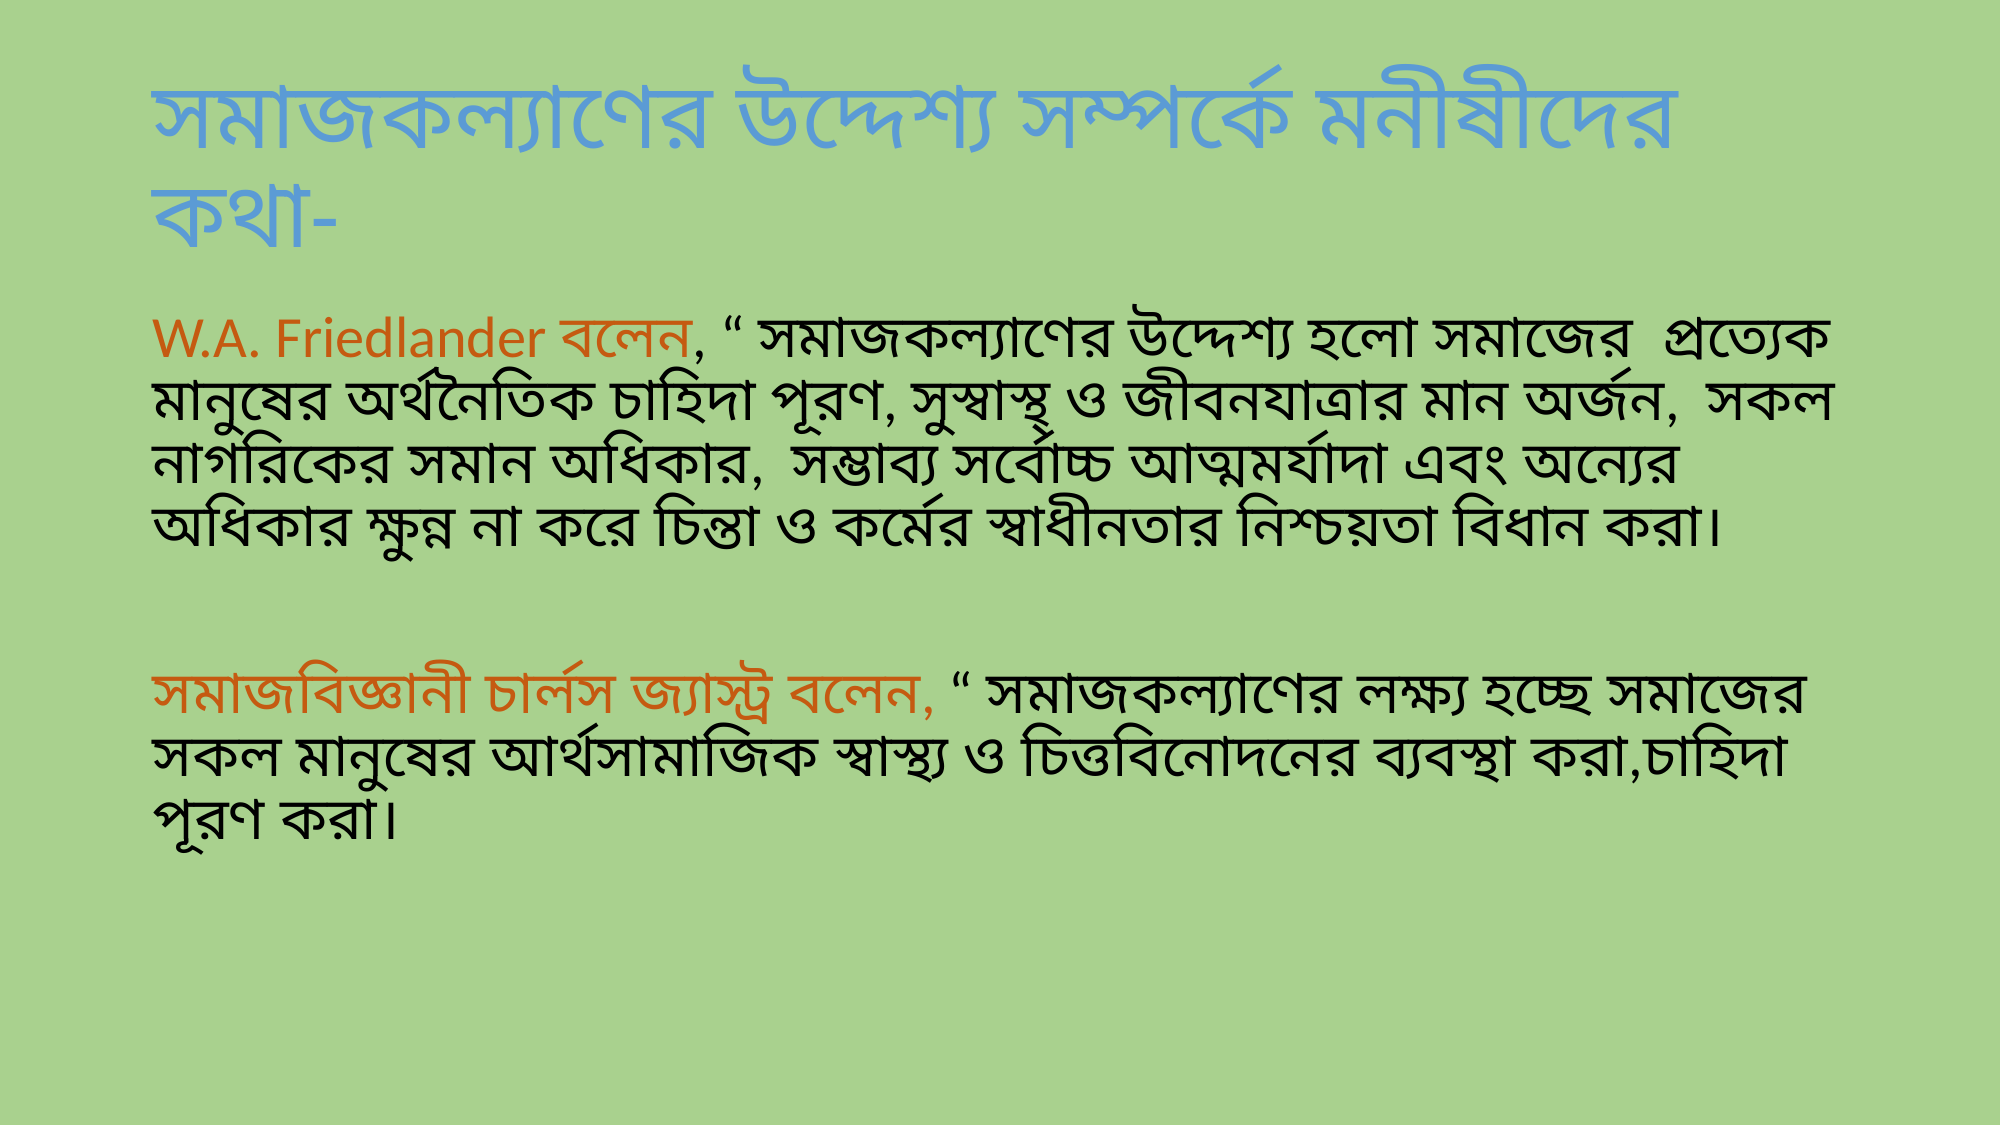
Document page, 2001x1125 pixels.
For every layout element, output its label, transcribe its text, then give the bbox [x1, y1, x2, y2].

list W.A. Friedlander বলেন, “ সমাজকল্যাণের উদ্দেশ্য হলো সমাজের প্রত্যেক মানুষের অর্থনৈতিক চাহিদা পূরণ, সুস্বাস্থ্ ও জীবনযাত্রার মান অর্জন, সকল নাগরিকের সমান অধিকার, সম্ভাব্য সর্বোচ্চ আত্মমর্যাদা এবং অন্যের অধিকার ক্ষুন্ন না করে চিন্তা ও কর্মের স্বাধীনতার নিশ্চয়তা বিধান করা। সমাজবিজ্ঞানী চার্লস জ্যাস্ট্র বলেন, “ সমাজকল্যাণের লক্ষ্য হচ্ছে সমাজের সকল মানুষের আর্থসামাজিক স্বাস্থ্য ও চিত্তবিনোদনের ব্যবস্থা করা,চাহিদা পূরণ করা। [137, 299, 1863, 1014]
title সমাজকল্যাণের উদ্দেশ্য সম্পর্কে মনীষীদের কথা- [137, 59, 1863, 278]
